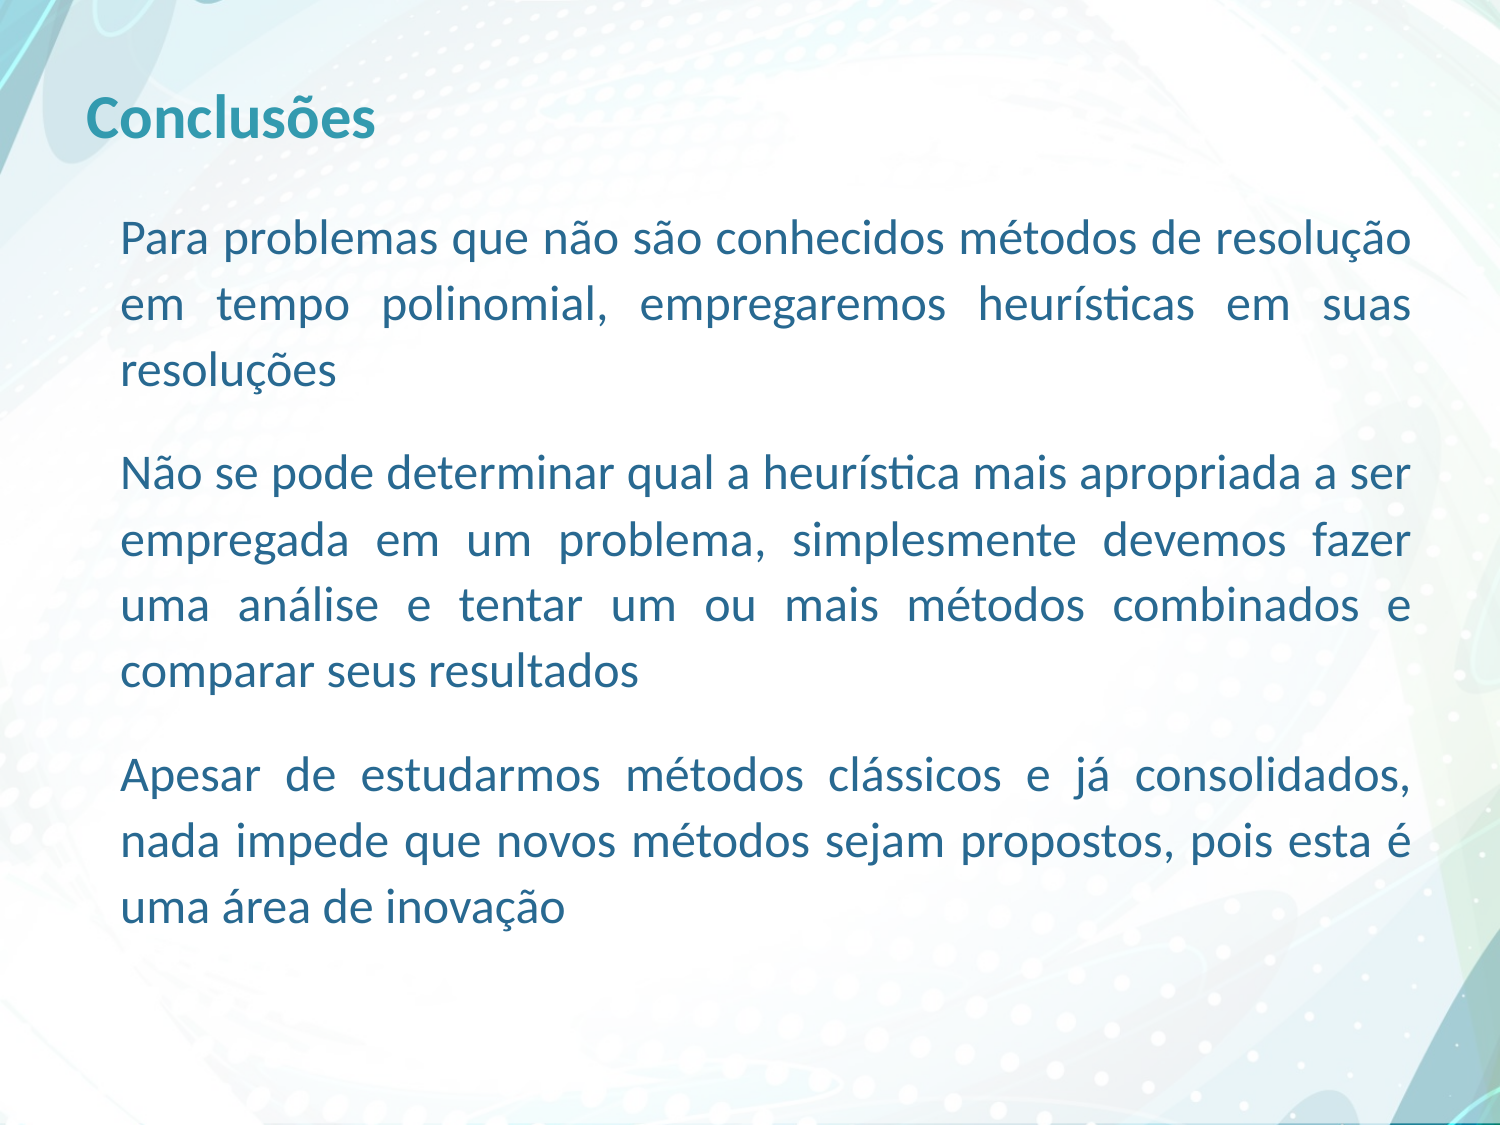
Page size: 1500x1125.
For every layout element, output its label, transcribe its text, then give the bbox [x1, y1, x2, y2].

list Para problemas que não são conhecidos métodos de resolução em tempo polinomial, empregaremos heurísticas em suas resoluções Não se pode determinar qual a heurística mais apropriada a ser empregada em um problema, simplesmente devemos fazer uma análise e tentar um ou mais métodos combinados e comparar seus resultados Apesar de estudarmos métodos clássicos e já consolidados, nada impede que novos métodos sejam propostos, pois esta é uma área de inovação [105, 190, 1428, 1044]
title Conclusões [71, 44, 1430, 160]
